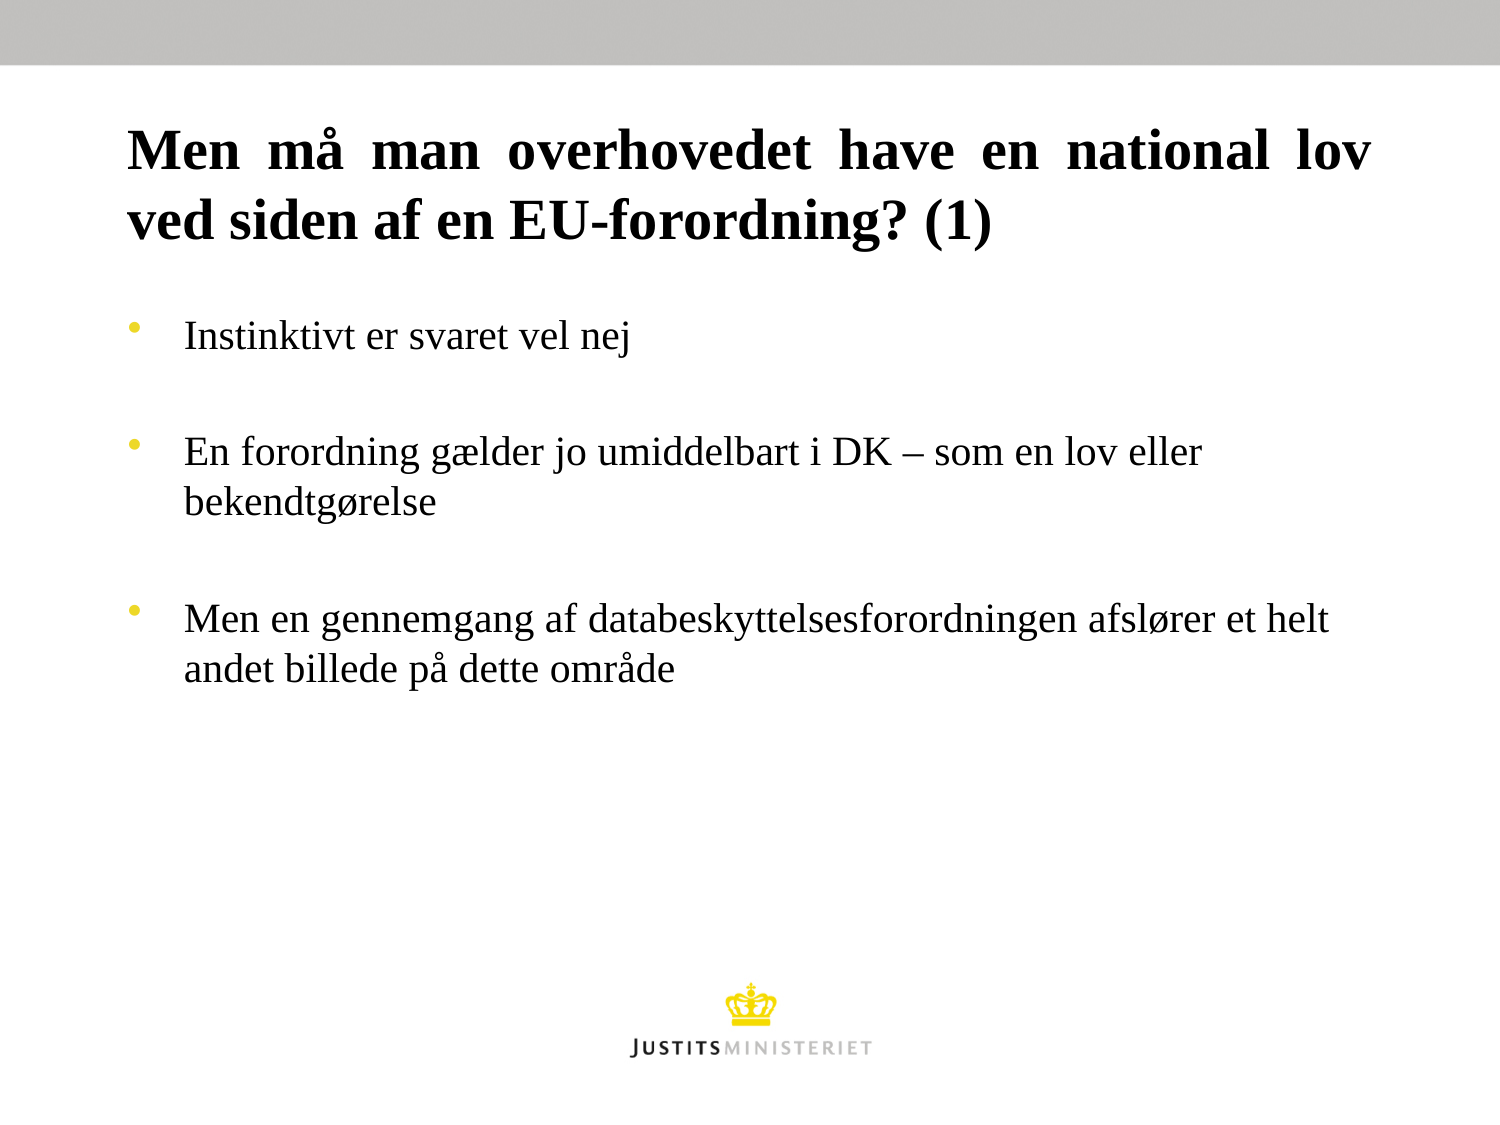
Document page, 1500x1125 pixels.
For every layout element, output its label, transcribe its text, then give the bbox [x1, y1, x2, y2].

title Men må man overhovedet have en national lov ved siden af en EU-forordning? (1) [112, 112, 1388, 251]
list Instinktivt er svaret vel nej En forordning gælder jo umiddelbart i DK – som en lov eller bekendtgørelse Men en gennemgang af databeskyttelsesforordningen afslører et helt andet billede på dette område [112, 299, 1388, 938]
picture [0, 0, 1500, 1125]
